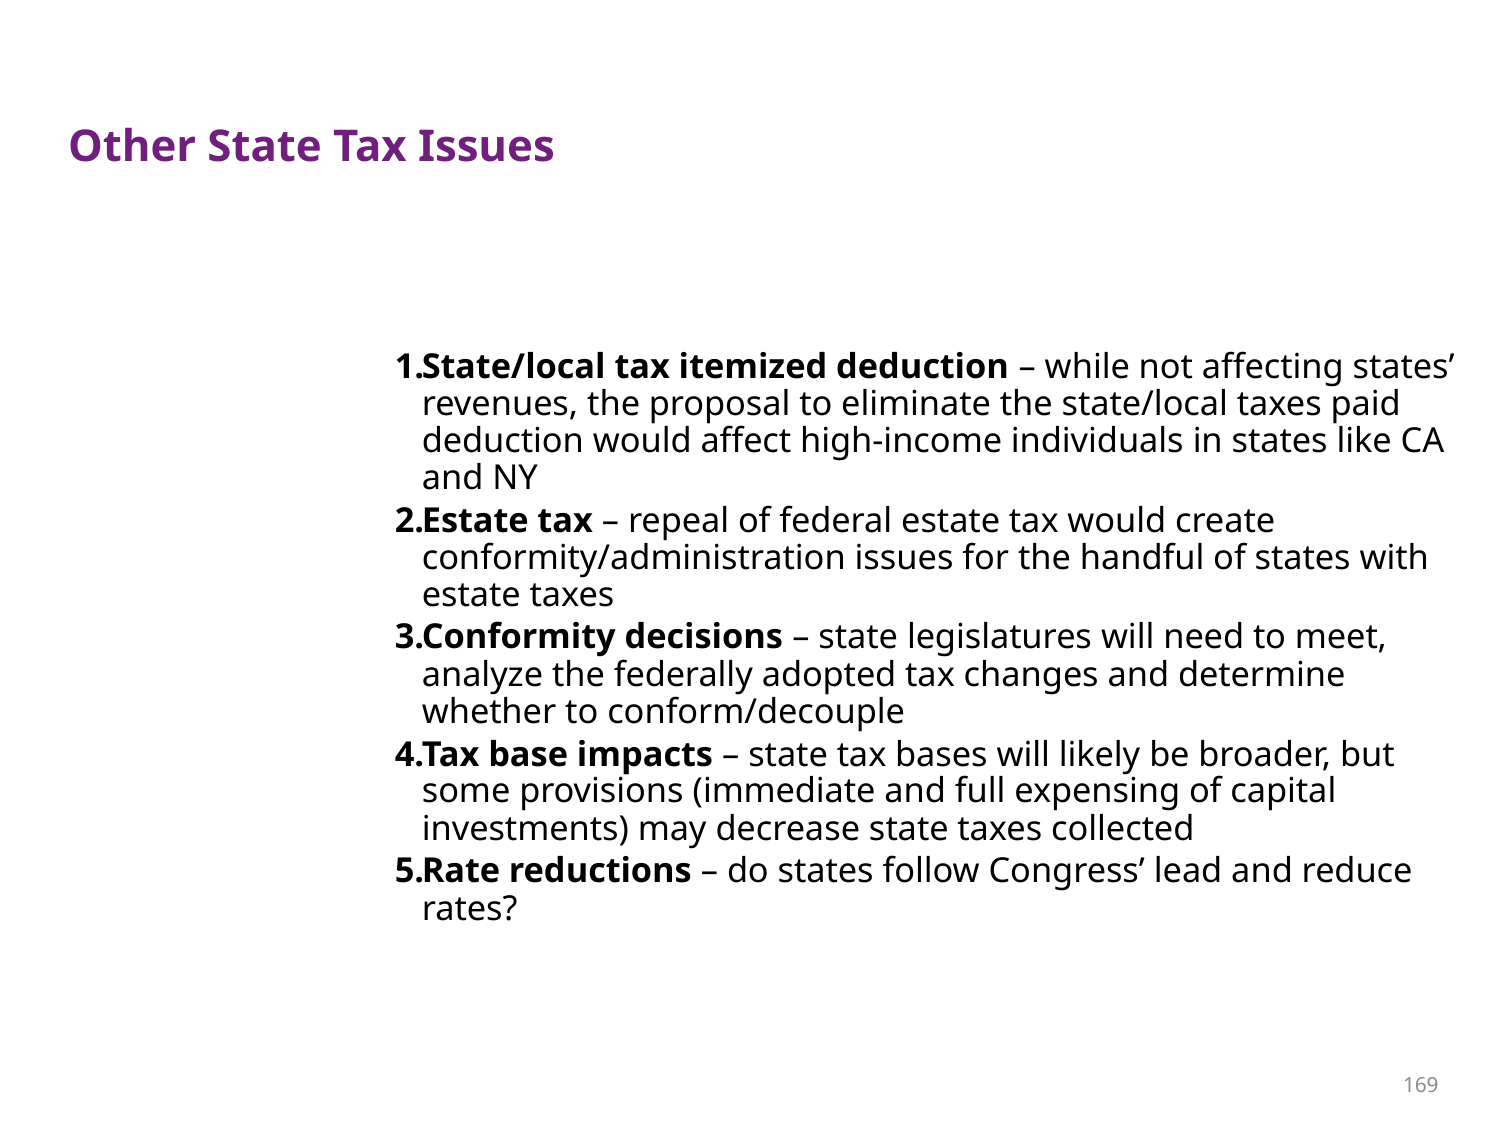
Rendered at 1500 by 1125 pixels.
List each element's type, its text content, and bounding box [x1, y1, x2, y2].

list State/local tax itemized deduction – while not affecting states’ revenues, the proposal to eliminate the state/local taxes paid deduction would affect high-income individuals in states like CA and NY Estate tax – repeal of federal estate tax would create conformity/administration issues for the handful of states with estate taxes Conformity decisions – state legislatures will need to meet, analyze the federally adopted tax changes and determine whether to conform/decouple Tax base impacts – state tax bases will likely be broader, but some provisions (immediate and full expensing of capital investments) may decrease state taxes collected Rate reductions – do states follow Congress’ lead and reduce rates? [53, 341, 1475, 943]
title Other State Tax Issues [53, 85, 1447, 209]
slide_number 169 [1322, 1062, 1454, 1108]
